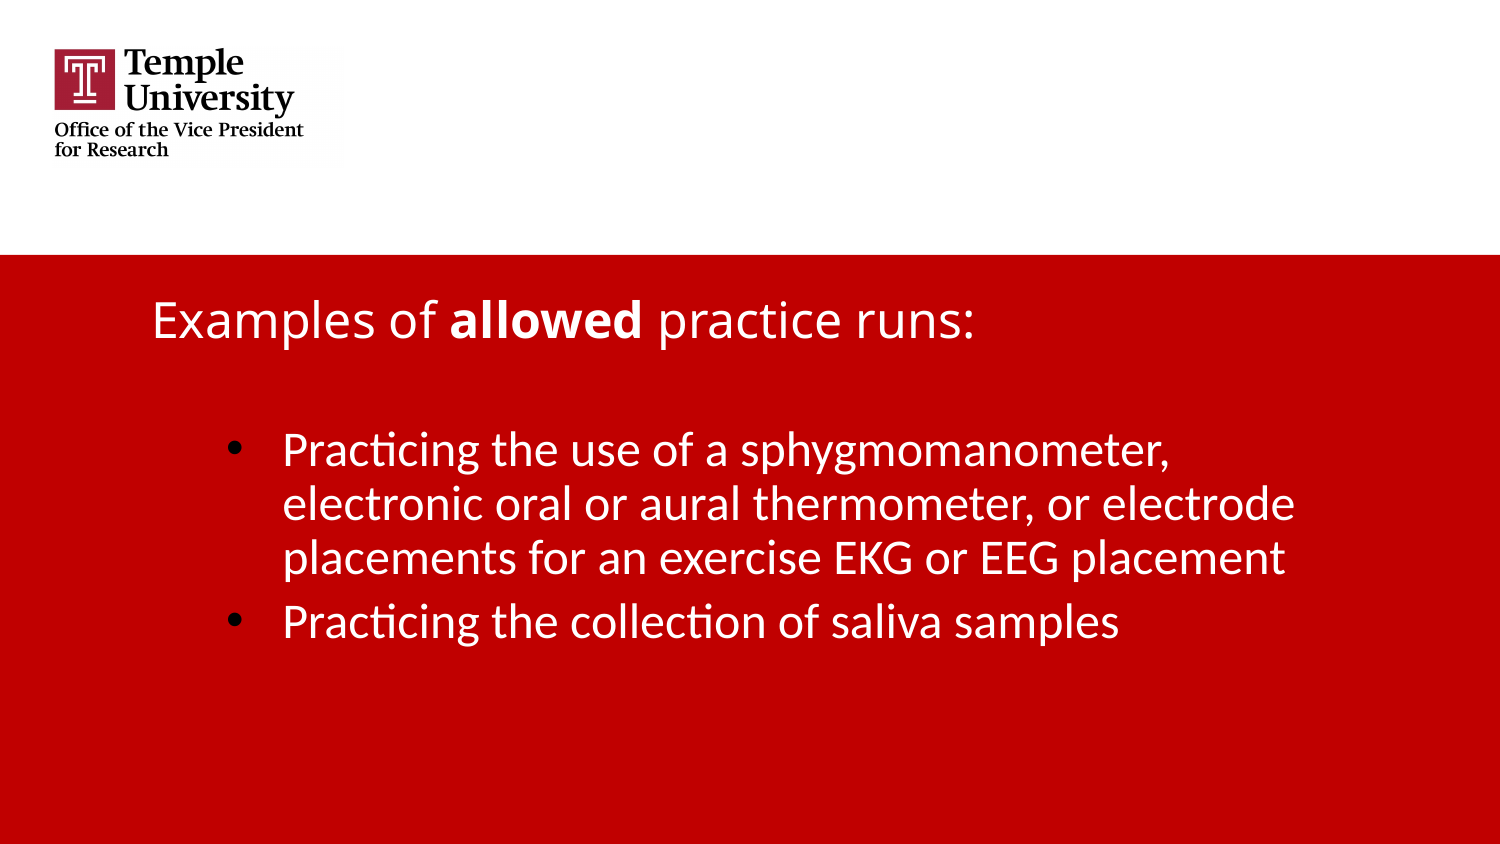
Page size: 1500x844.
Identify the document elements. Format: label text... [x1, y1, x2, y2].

picture [51, 46, 345, 168]
subtitle Examples of allowed practice runs: Practicing the use of a sphygmomanometer, electronic oral or aural thermometer, or electrode placements for an exercise EKG or EEG placement Practicing the collection of saliva samples [136, 287, 1399, 844]
